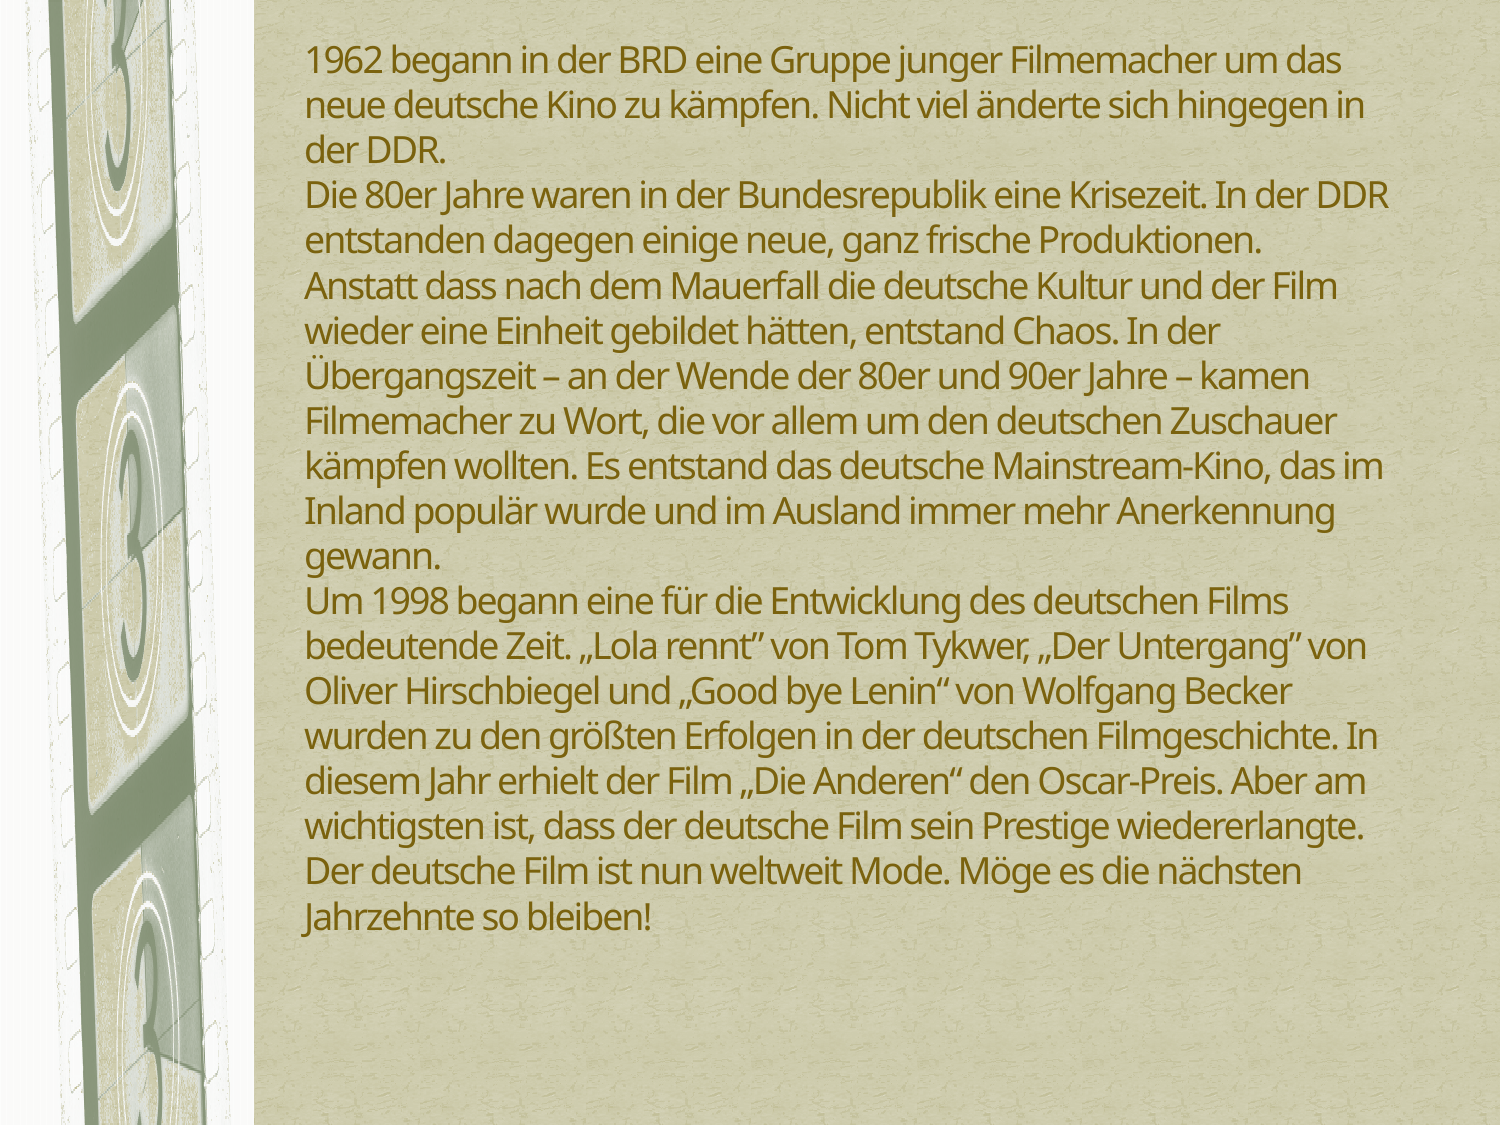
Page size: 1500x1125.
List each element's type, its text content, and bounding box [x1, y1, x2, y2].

picture [2, 2, 253, 1124]
title 1962 begann in der BRD eine Gruppe junger Filmemacher um das neue deutsche Kino zu kämpfen. Nicht viel änderte sich hingegen in der DDR. Die 80er Jahre waren in der Bundesrepublik eine Krisezeit. In der DDR entstanden dagegen einige neue, ganz frische Produktionen. Anstatt dass nach dem Mauerfall die deutsche Kultur und der Film wieder eine Einheit gebildet hätten, entstand Chaos. In der Übergangszeit – an der Wende der 80er und 90er Jahre – kamen Filmemacher zu Wort, die vor allem um den deutschen Zuschauer kämpfen wollten. Es entstand das deutsche Mainstream-Kino, das im Inland populär wurde und im Ausland immer mehr Anerkennung gewann. Um 1998 begann eine für die Entwicklung des deutschen Films bedeutende Zeit. „Lola rennt” von Tom Tykwer, „Der Untergang” von Oliver Hirschbiegel und „Good bye Lenin“ von Wolfgang Becker wurden zu den größten Erfolgen in der deutschen Filmgeschichte. In diesem Jahr erhielt der Film „Die Anderen“ den Oscar-Preis. Aber am wichtigsten ist, dass der deutsche Film sein Prestige wiedererlangte. Der deutsche Film ist nun weltweit Mode. Möge es die nächsten Jahrzehnte so bleiben! [289, 24, 1425, 1035]
